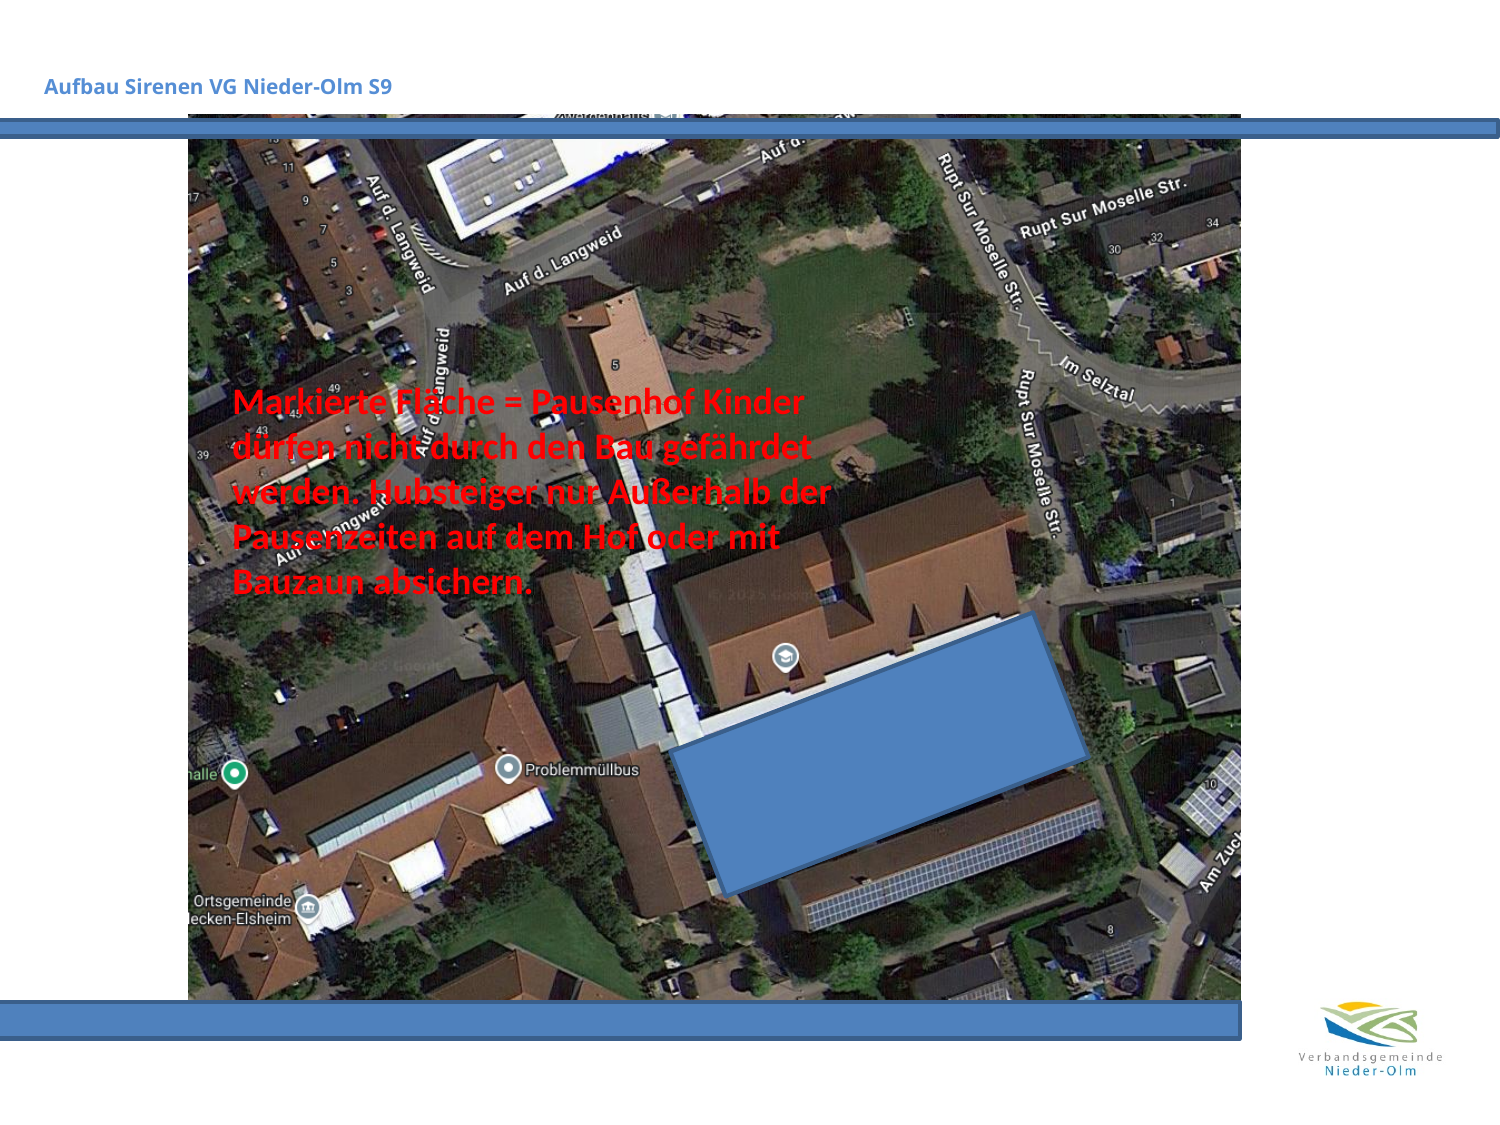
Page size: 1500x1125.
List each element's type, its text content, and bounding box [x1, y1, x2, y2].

text_box Aufbau Sirenen VG Nieder-Olm S9 [29, 66, 1483, 107]
picture [188, 113, 1241, 1034]
text_box [0, 118, 183, 139]
text_box [1245, 118, 1500, 139]
picture [1281, 976, 1459, 1095]
text_box [0, 1000, 186, 1041]
